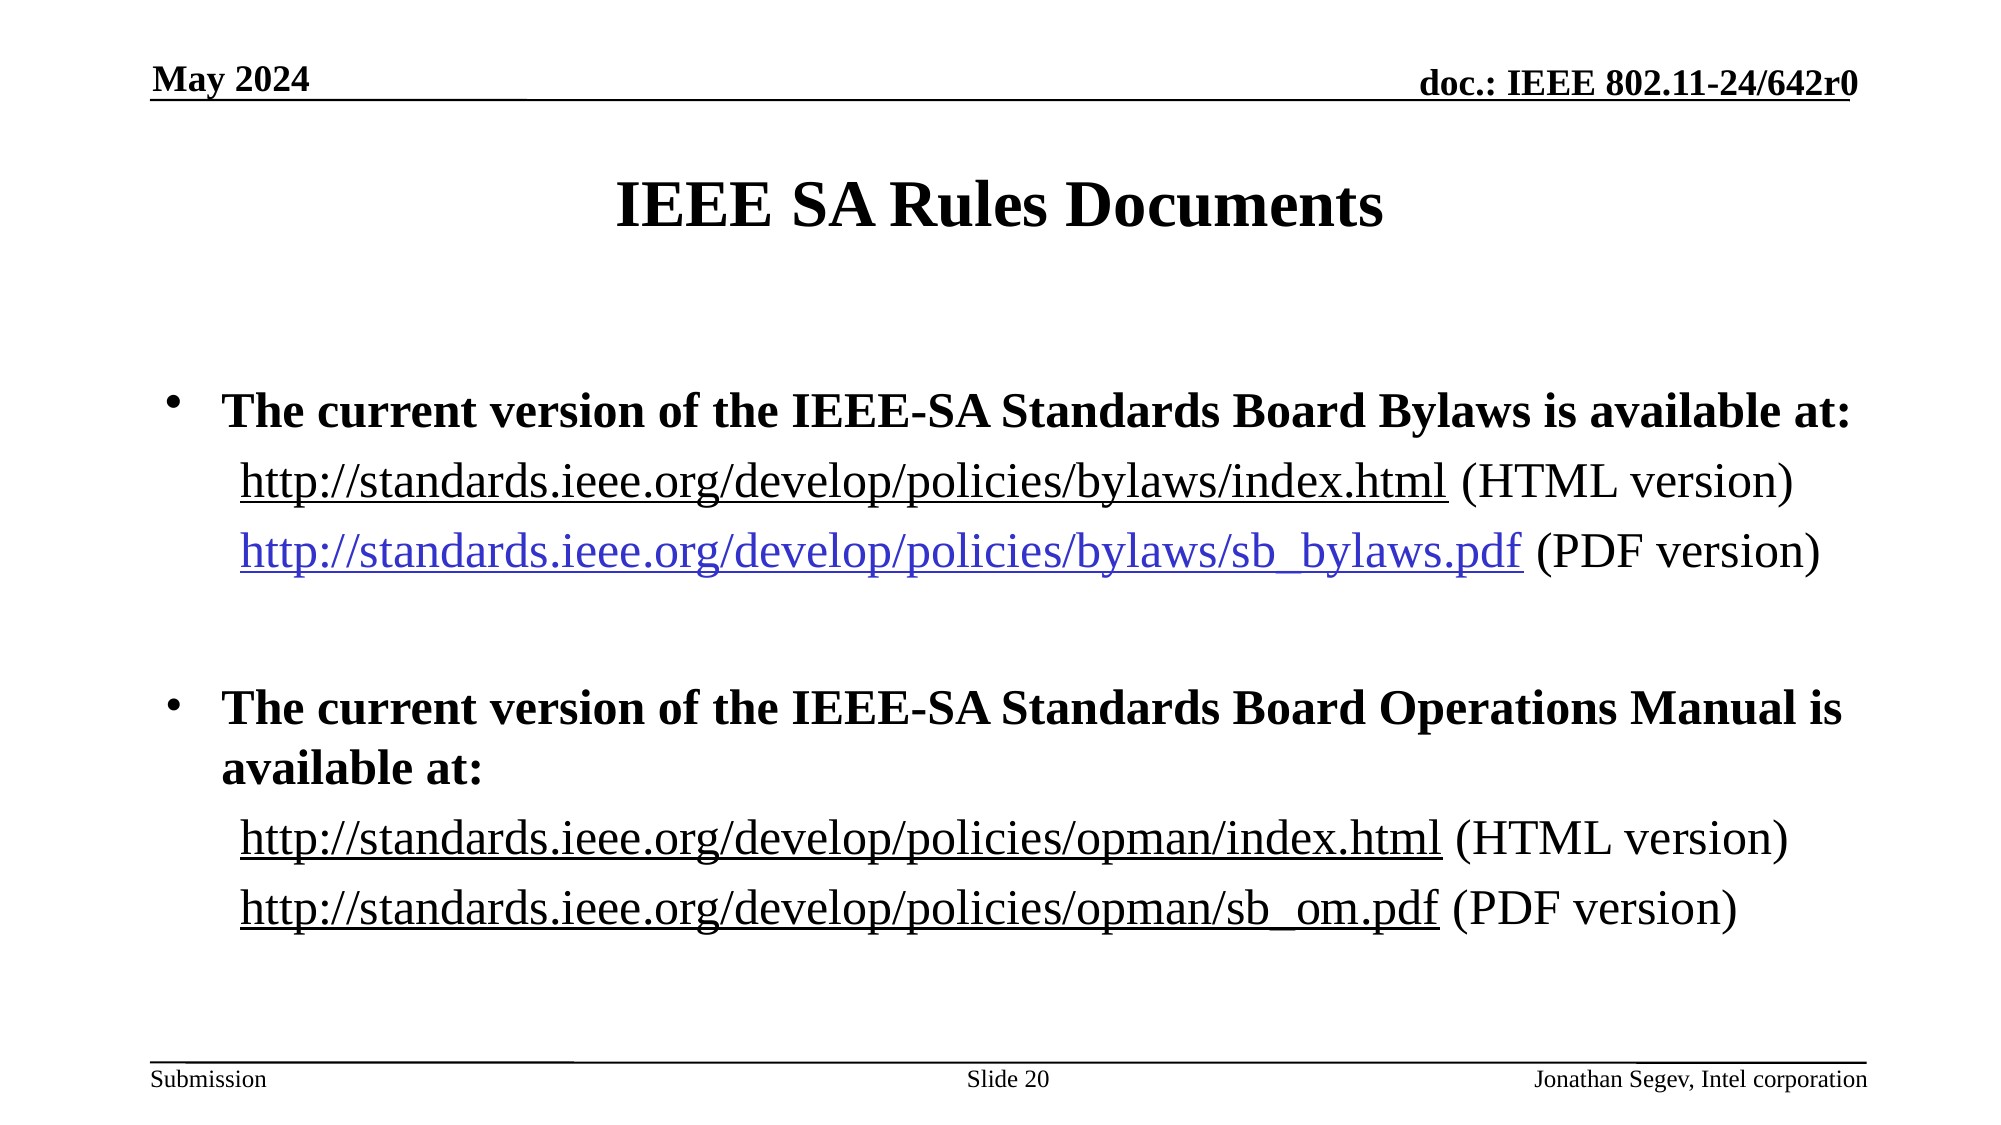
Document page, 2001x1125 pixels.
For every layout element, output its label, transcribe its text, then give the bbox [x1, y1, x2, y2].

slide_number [152, 54, 563, 100]
list The current version of the IEEE-SA Standards Board Bylaws is available at: http://standards.ieee.org/develop/policies/bylaws/index.html (HTML version) http://standards.ieee.org/develop/policies/bylaws/sb_bylaws.pdf (PDF version) The current version of the IEEE-SA Standards Board Operations Manual is available at: http://standards.ieee.org/develop/policies/opman/index.html (HTML version) http://standards.ieee.org/develop/policies/opman/sb_om.pdf (PDF version) [149, 299, 1922, 1000]
footer Jonathan Segev, Intel corporation [1171, 1061, 1869, 1093]
slide_number Slide 20 [950, 1061, 1067, 1123]
title IEEE SA Rules Documents [149, 112, 1850, 288]
